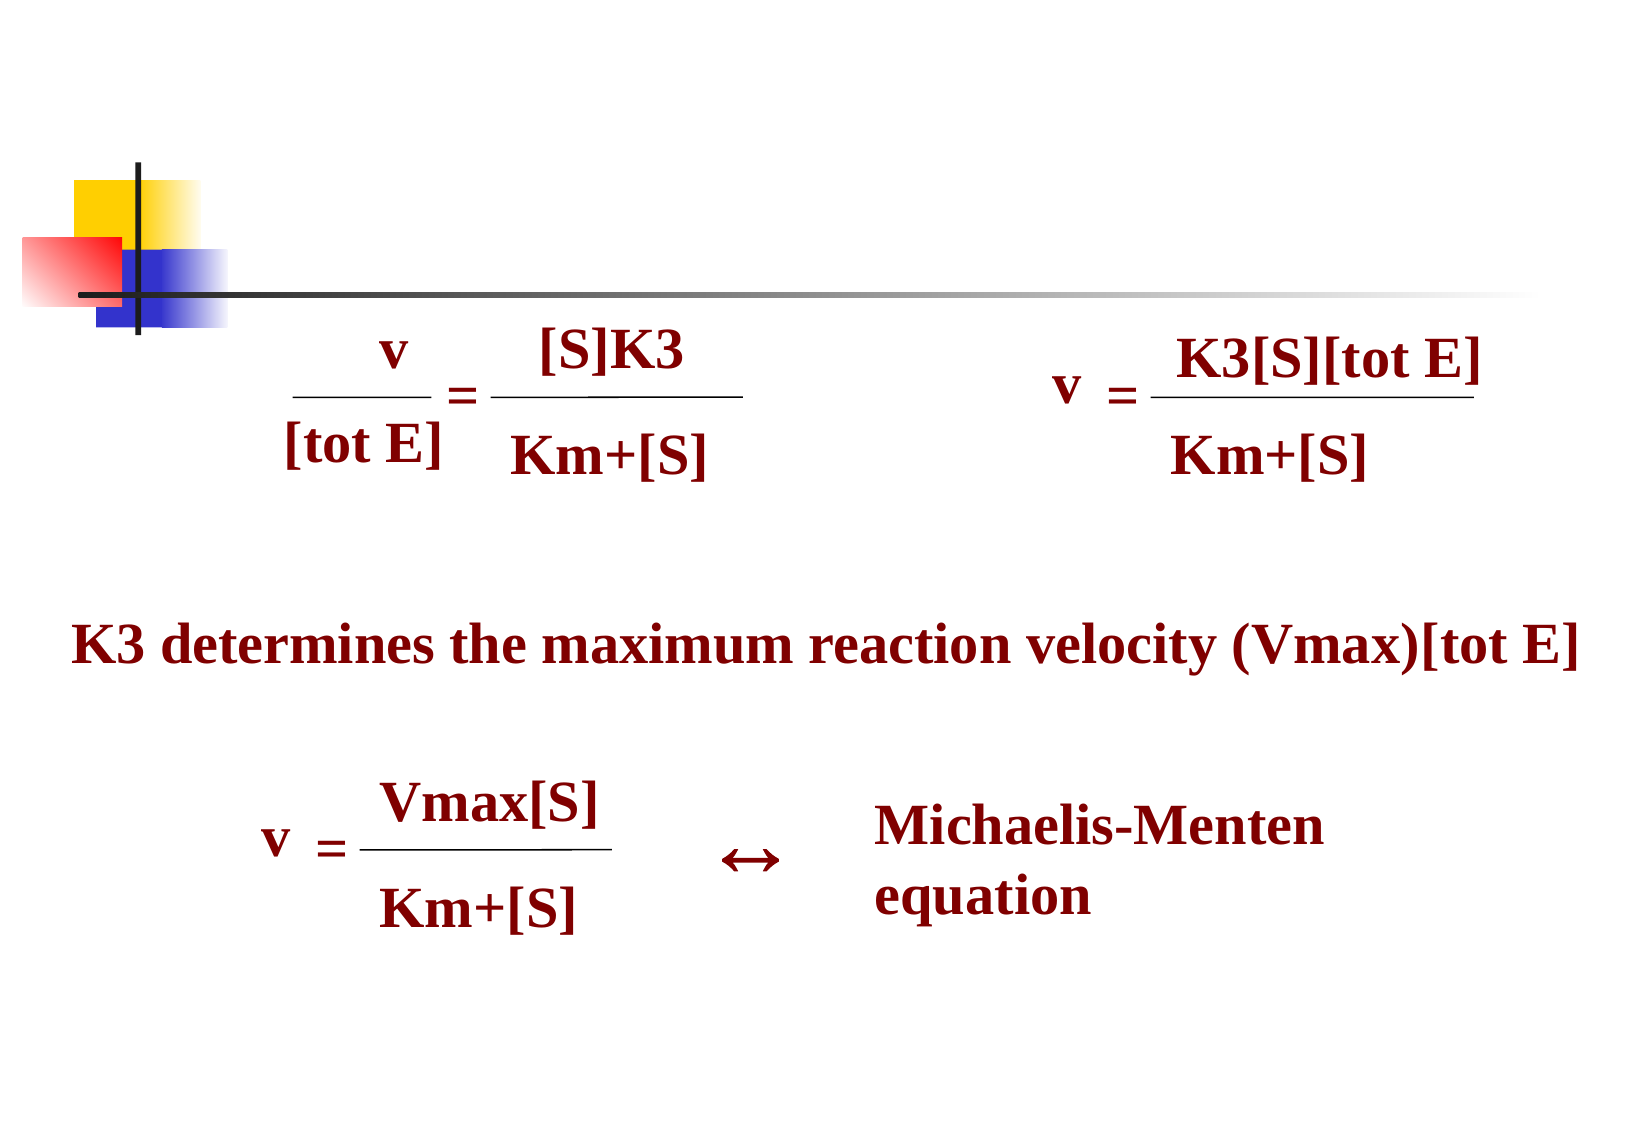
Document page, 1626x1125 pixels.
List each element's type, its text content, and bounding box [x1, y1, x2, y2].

text_box [tot E]K3[S] [1150, 311, 1498, 397]
text_box [S]+Km [495, 409, 724, 494]
text_box Michaelis-Menten equation [860, 778, 1386, 934]
text_box = [1091, 350, 1155, 435]
text_box v [1037, 338, 1097, 423]
text_box [S]+Km [364, 861, 593, 947]
text_box [S]+Km [1155, 409, 1384, 494]
text_box v [246, 790, 306, 876]
text_box [tot E]K3 determines the maximum reaction velocity (Vmax) [56, 597, 1625, 683]
text_box [tot E] [268, 397, 470, 482]
text_box = [300, 802, 364, 888]
text_box  [694, 814, 795, 900]
text_box v [S]K3 [364, 302, 700, 388]
text_box = [431, 350, 495, 435]
text_box Vmax[S] [364, 755, 615, 841]
